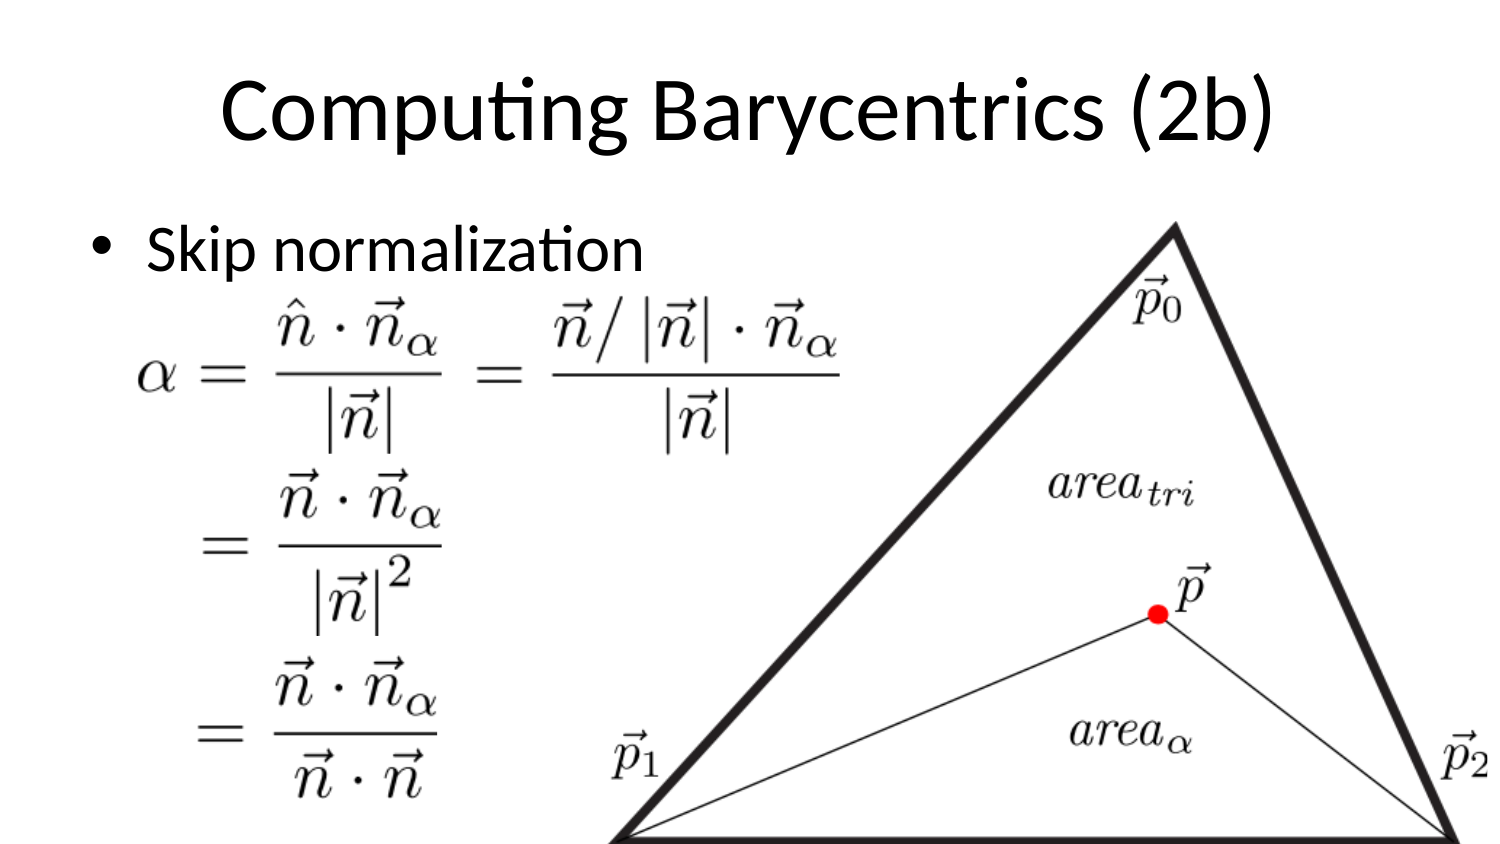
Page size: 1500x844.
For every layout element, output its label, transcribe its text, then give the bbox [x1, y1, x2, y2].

list Skip normalization [75, 196, 1425, 754]
title Computing Barycentrics (2b) [75, 33, 1425, 175]
picture [137, 294, 442, 454]
picture [195, 654, 438, 799]
picture [199, 466, 442, 636]
picture [474, 221, 1488, 844]
